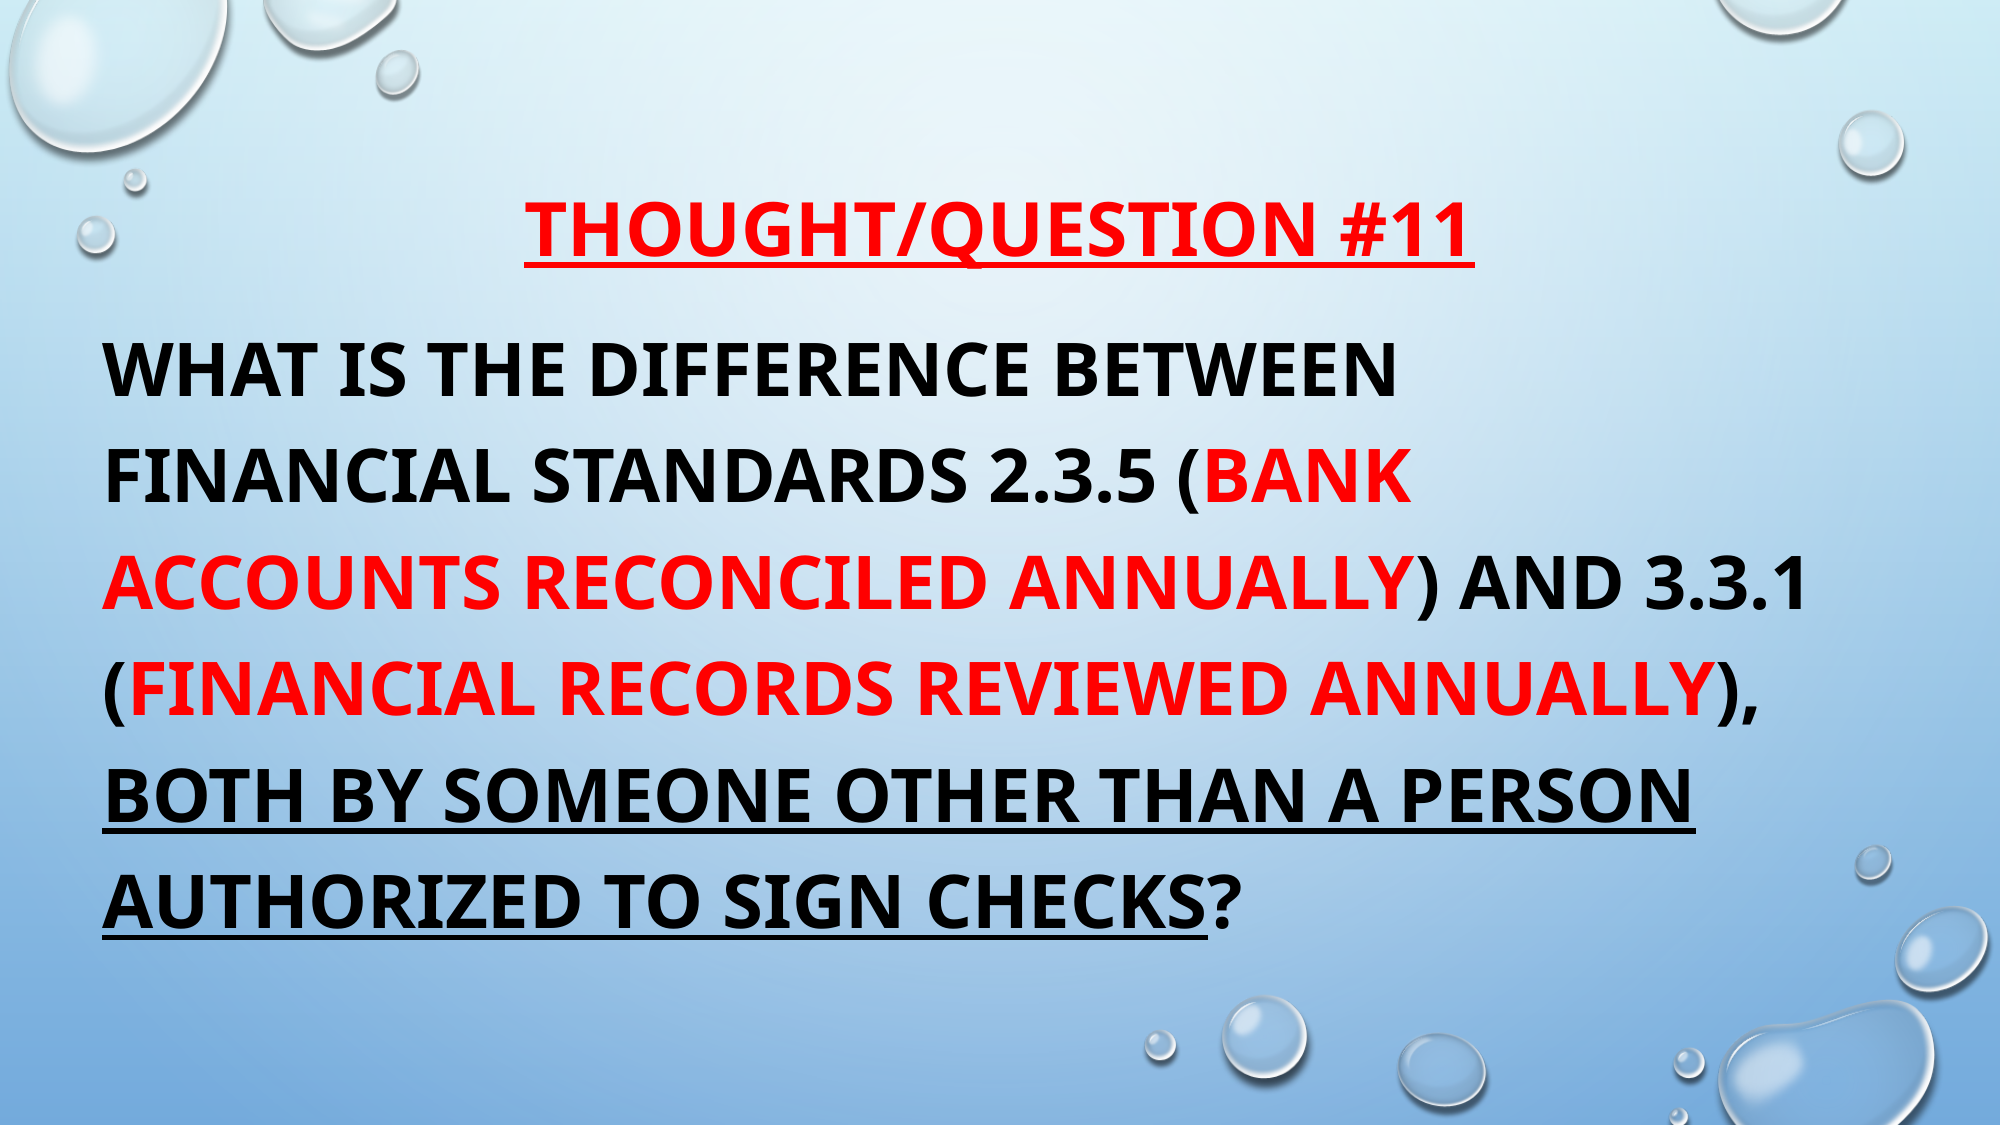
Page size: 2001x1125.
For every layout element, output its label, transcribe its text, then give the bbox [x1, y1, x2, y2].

picture [0, 0, 2000, 1125]
list What is the difference between financial standards 2.3.5 (Bank Accounts reconciled annually) and 3.3.1 (Financial Records reviewed annually), both by someone other than a person authorized to sign checks? [87, 297, 1833, 973]
title Thought/Question #11 [149, 101, 1851, 364]
